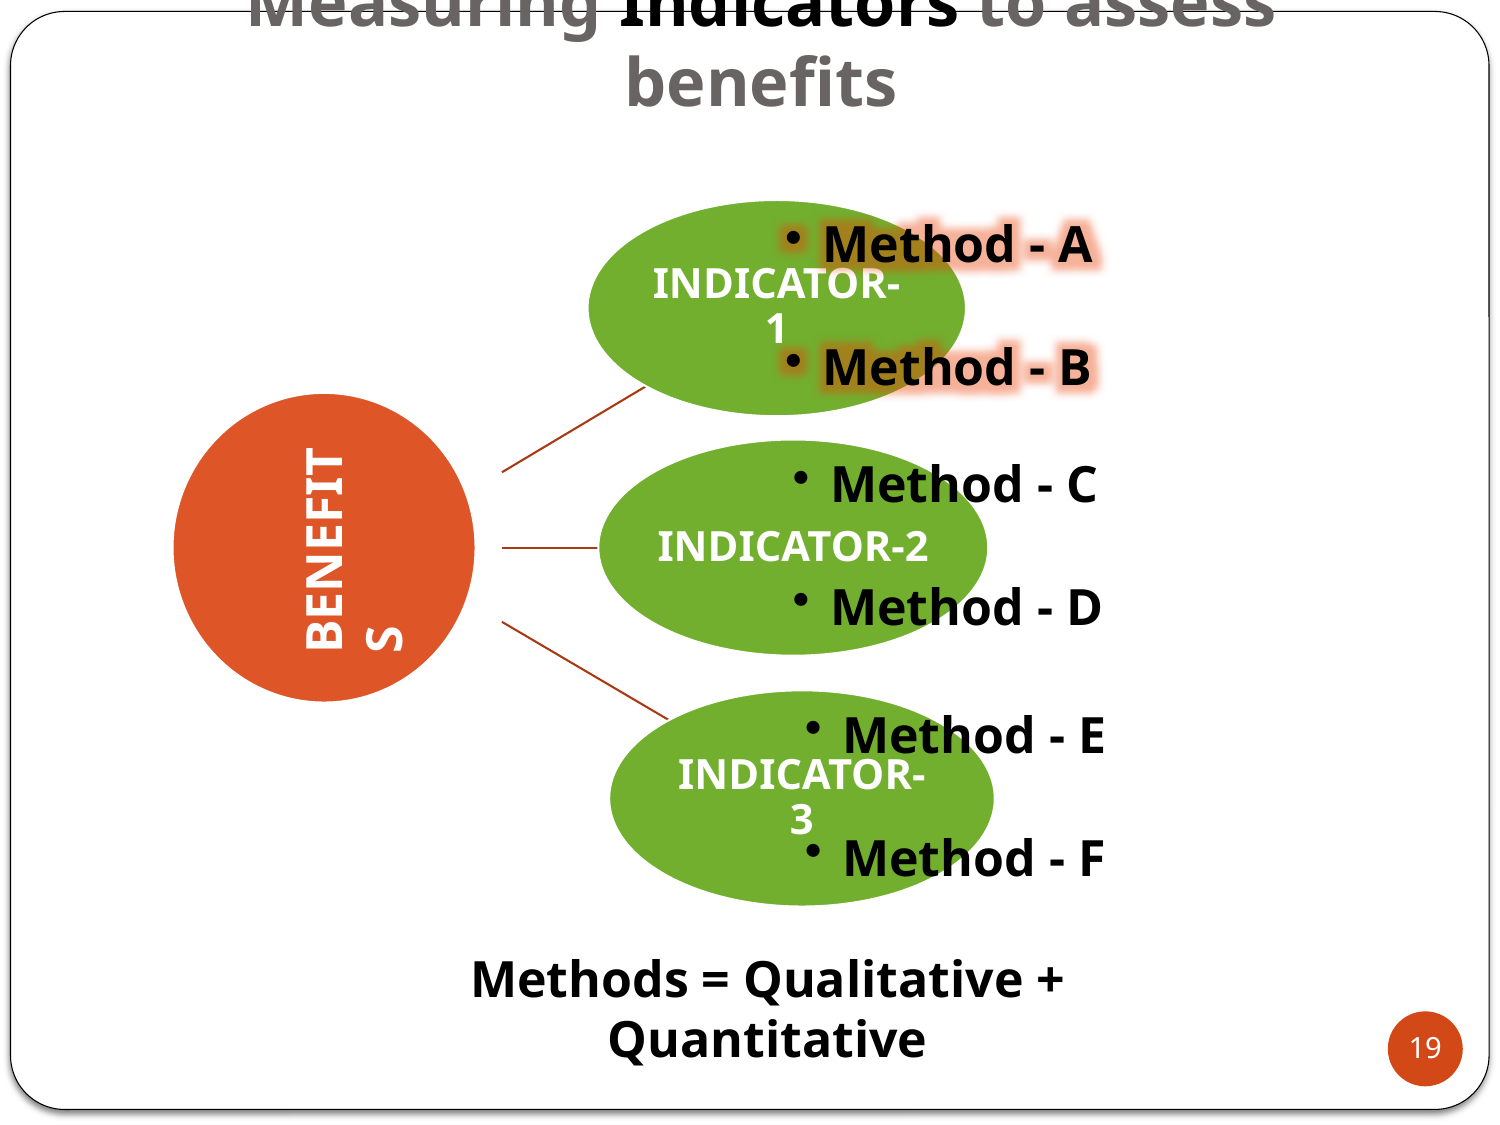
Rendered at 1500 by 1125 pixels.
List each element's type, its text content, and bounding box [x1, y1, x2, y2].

text_box Methods = Qualitative + Quantitative [301, 940, 1235, 1076]
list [123, 172, 1400, 923]
title Measuring Indicators to assess benefits [123, 42, 1399, 135]
slide_number 19 [1387, 1011, 1463, 1087]
